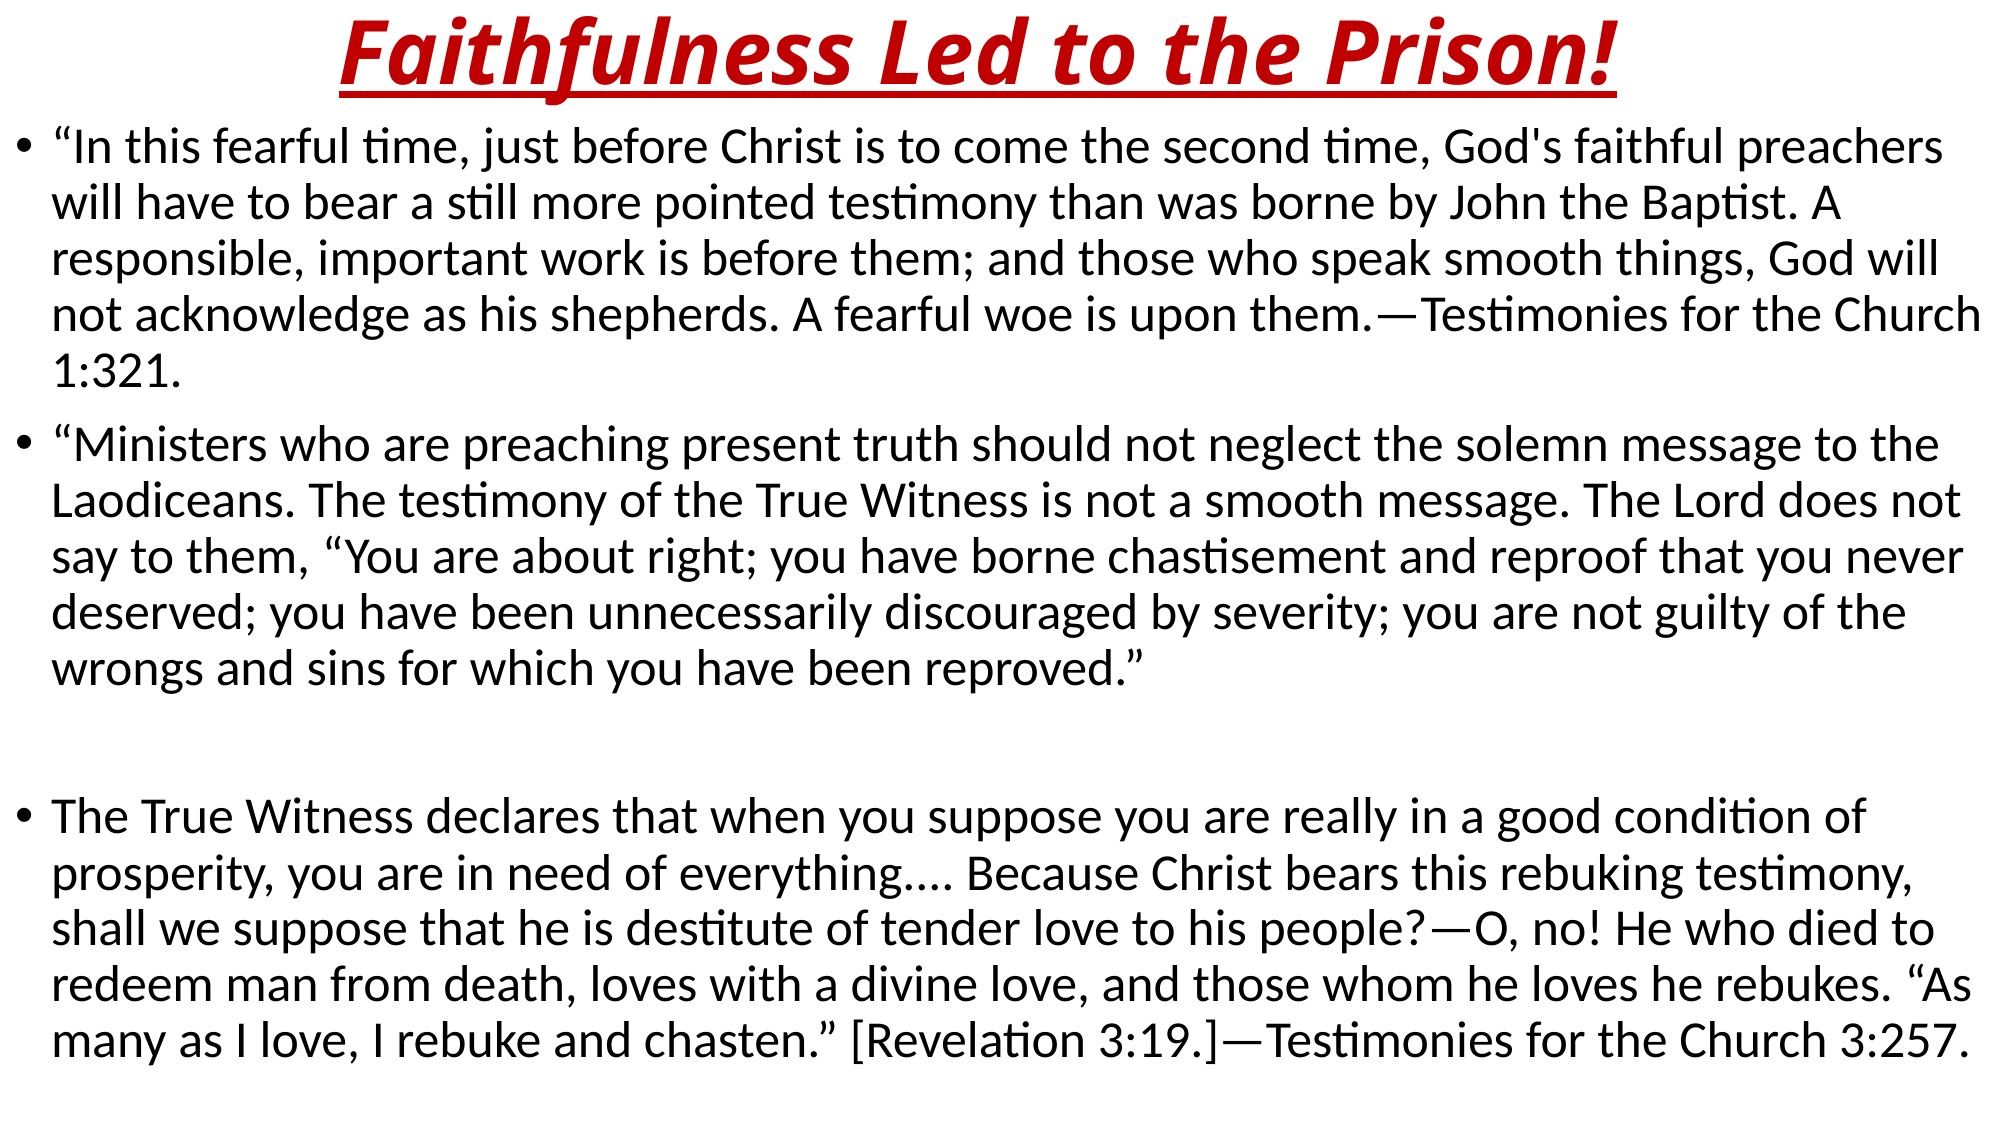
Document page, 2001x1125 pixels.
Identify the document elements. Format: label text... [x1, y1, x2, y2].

title Faithfulness Led to the Prison! [137, 0, 1863, 111]
list “In this fearful time, just before Christ is to come the second time, God's faithful preachers will have to bear a still more pointed testimony than was borne by John the Baptist. A responsible, important work is before them; and those who speak smooth things, God will not acknowledge as his shepherds. A fearful woe is upon them.—Testimonies for the Church 1:321. “Ministers who are preaching present truth should not neglect the solemn message to the Laodiceans. The testimony of the True Witness is not a smooth message. The Lord does not say to them, “You are about right; you have borne chastisement and reproof that you never deserved; you have been unnecessarily discouraged by severity; you are not guilty of the wrongs and sins for which you have been reproved.” The True Witness declares that when you suppose you are really in a good condition of prosperity, you are in need of everything.... Because Christ bears this rebuking testimony, shall we suppose that he is destitute of tender love to his people?—O, no! He who died to redeem man from death, loves with a divine love, and those whom he loves he rebukes. “As many as I love, I rebuke and chasten.” [Revelation 3:19.]—Testimonies for the Church 3:257. [0, 111, 2000, 1125]
